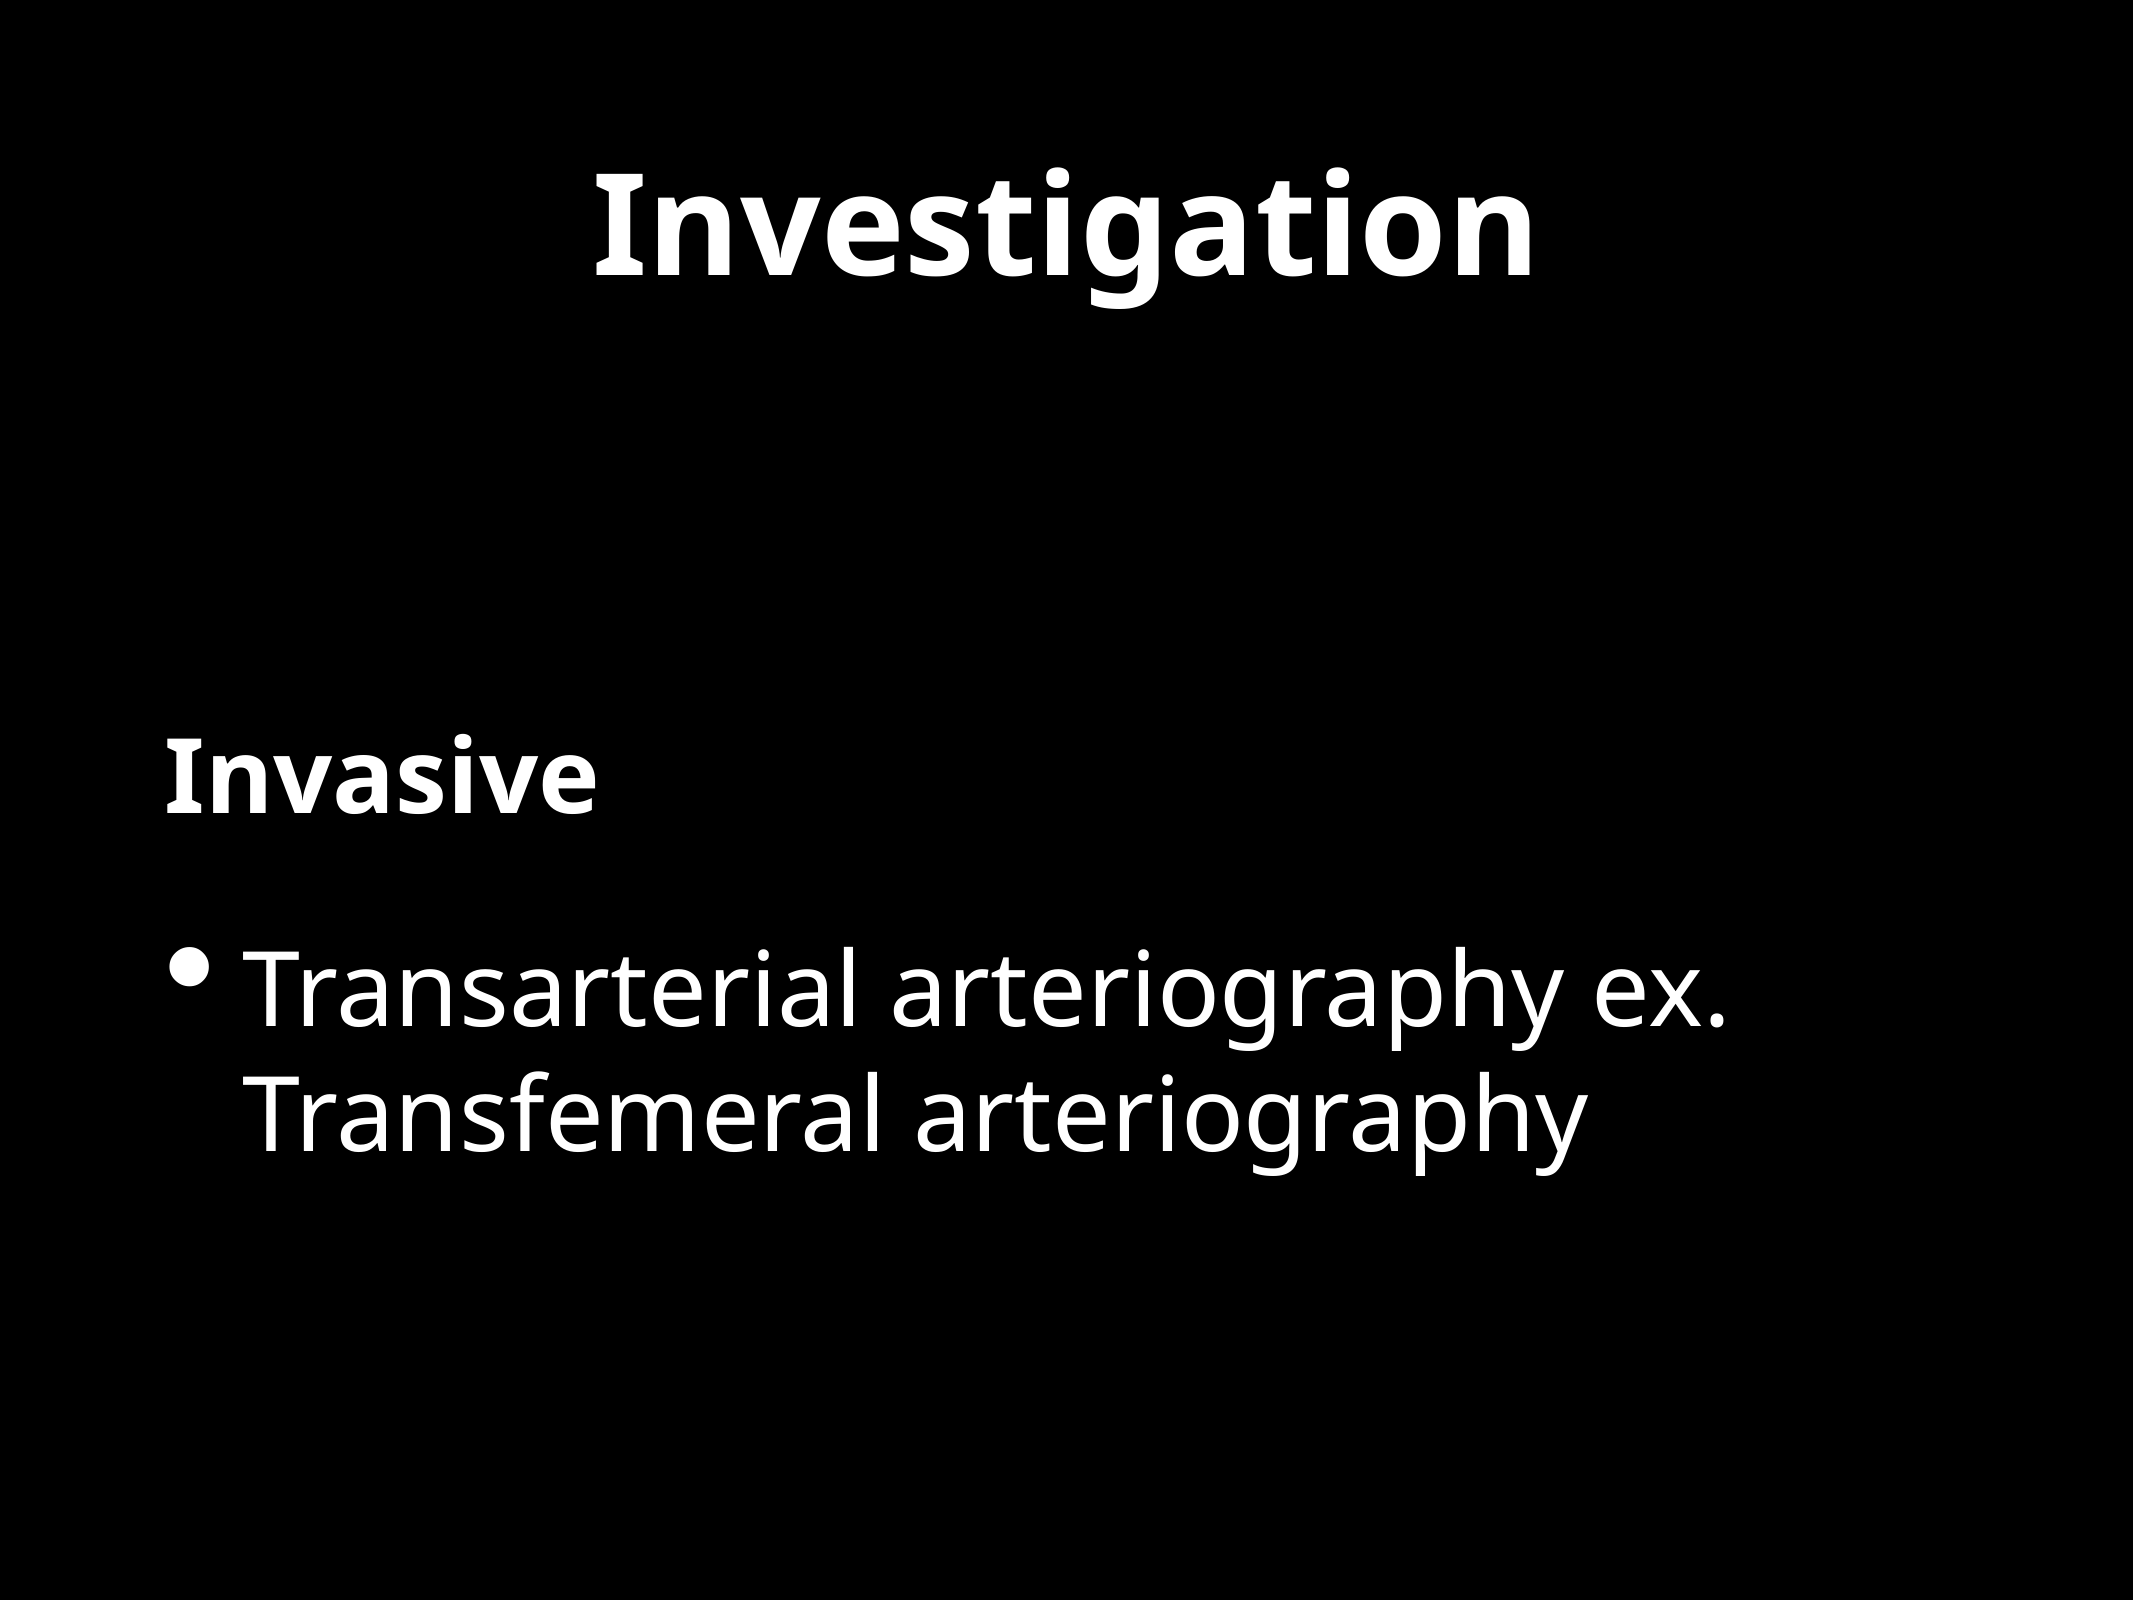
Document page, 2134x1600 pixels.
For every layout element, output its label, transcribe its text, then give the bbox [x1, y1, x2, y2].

list Invasive Transarterial arteriography ex. Transfemeral arteriography [155, 424, 1978, 1457]
title Investigation [155, 41, 1978, 397]
